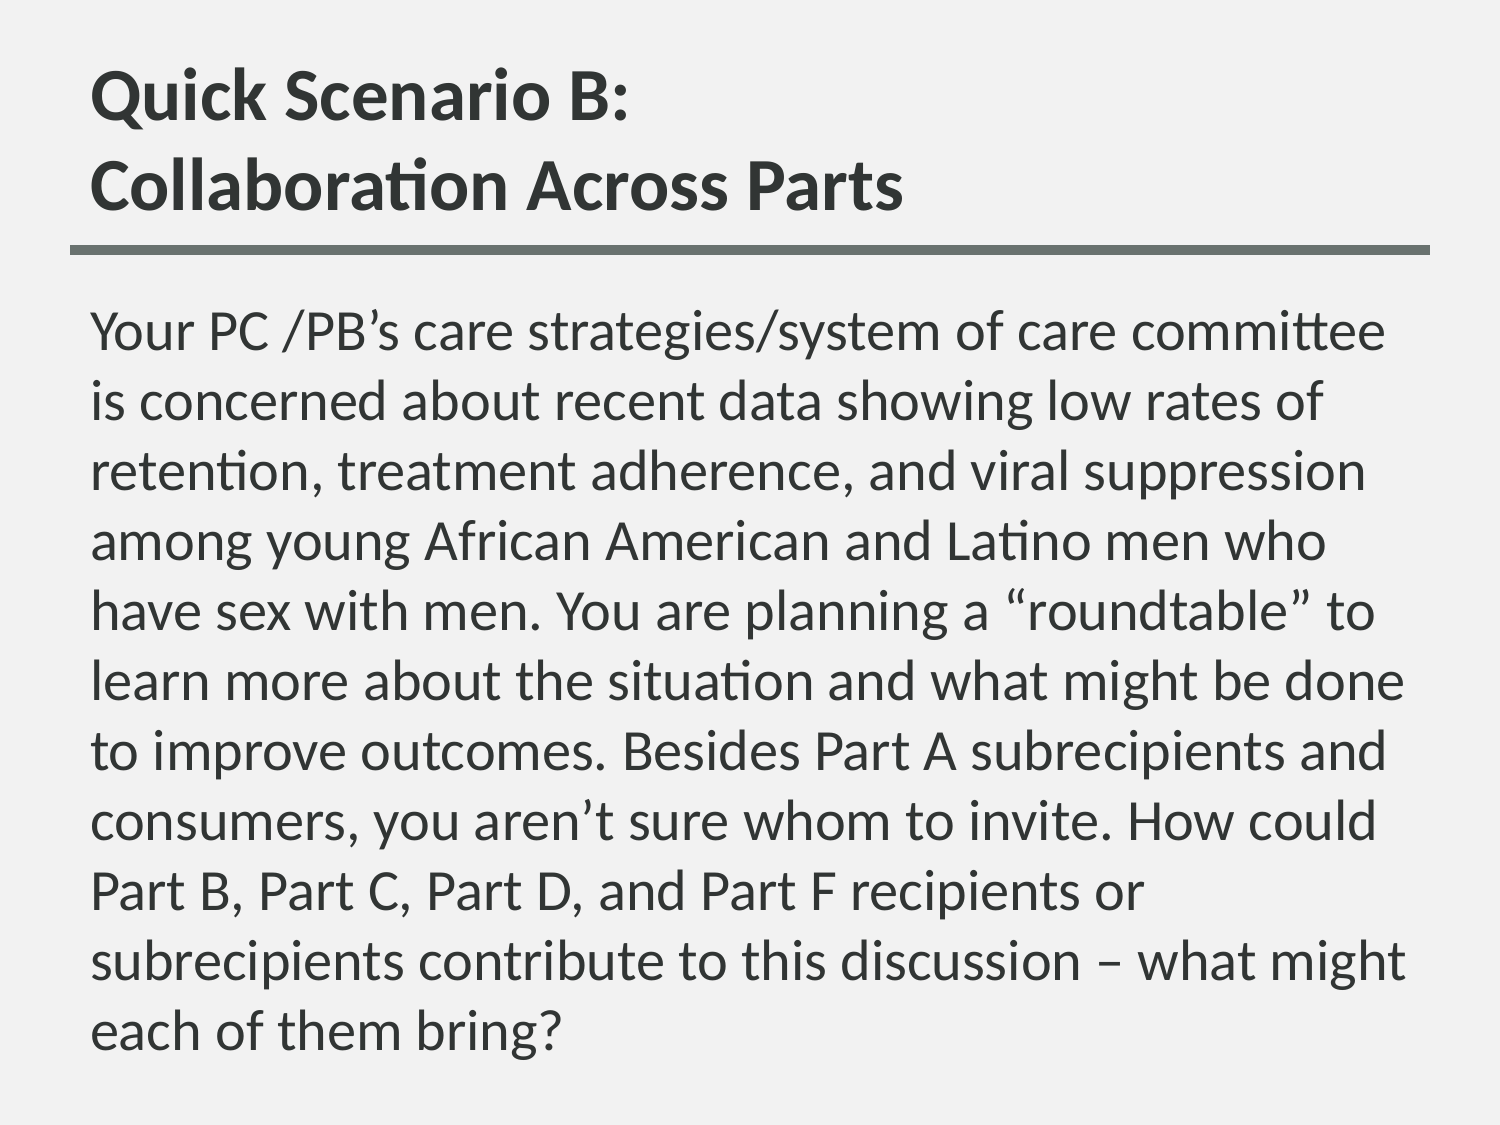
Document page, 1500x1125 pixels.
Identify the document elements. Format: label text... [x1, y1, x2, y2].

list Your PC /PB’s care strategies/system of care committee is concerned about recent data showing low rates of retention, treatment adherence, and viral suppression among young African American and Latino men who have sex with men. You are planning a “roundtable” to learn more about the situation and what might be done to improve outcomes. Besides Part A subrecipients and consumers, you aren’t sure whom to invite. How could Part B, Part C, Part D, and Part F recipients or subrecipients contribute to this discussion – what might each of them bring? [75, 284, 1425, 1063]
title Quick Scenario B: Collaboration Across Parts [75, 45, 1425, 233]
